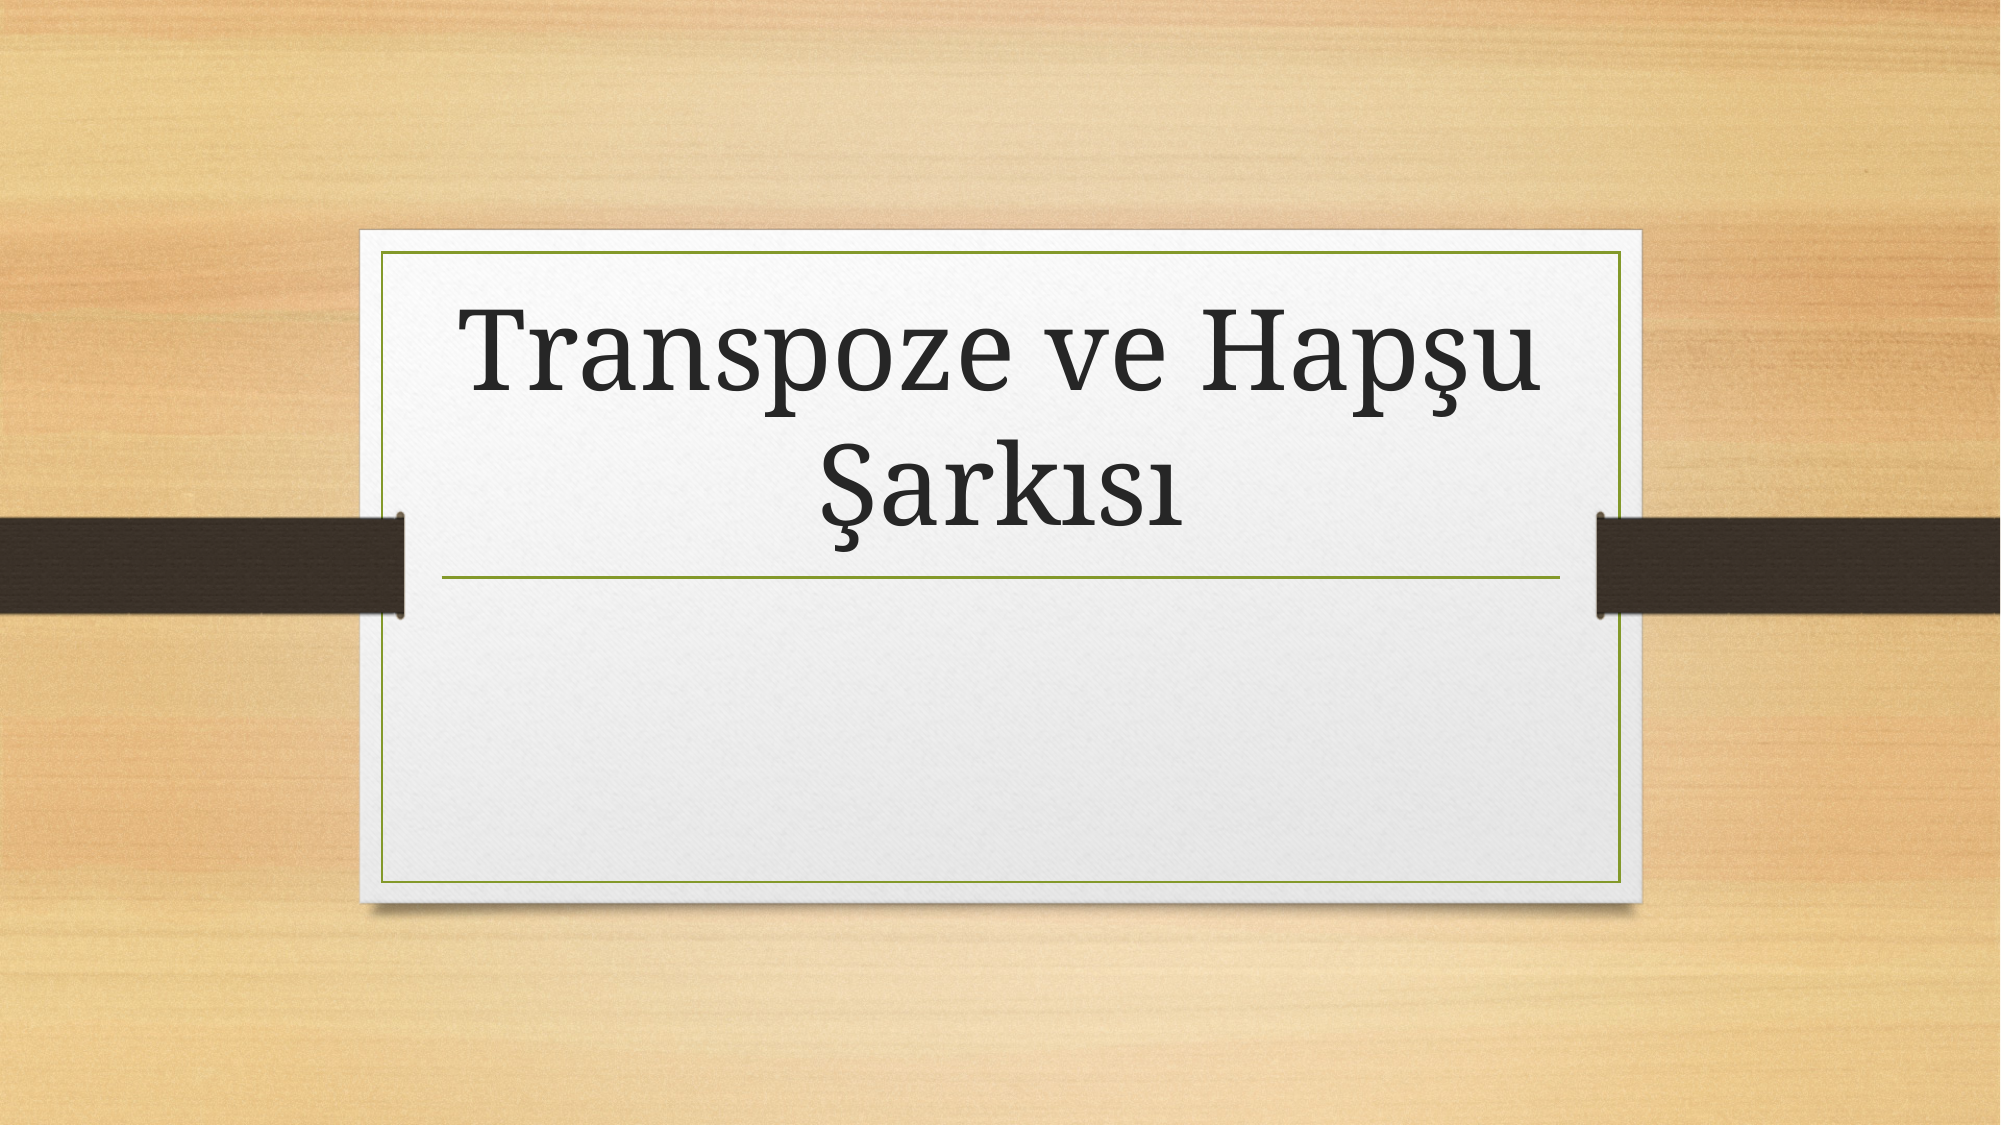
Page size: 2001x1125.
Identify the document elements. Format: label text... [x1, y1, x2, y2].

title Transpoze ve Hapşu Şarkısı [441, 306, 1560, 556]
picture [0, 0, 2001, 1125]
